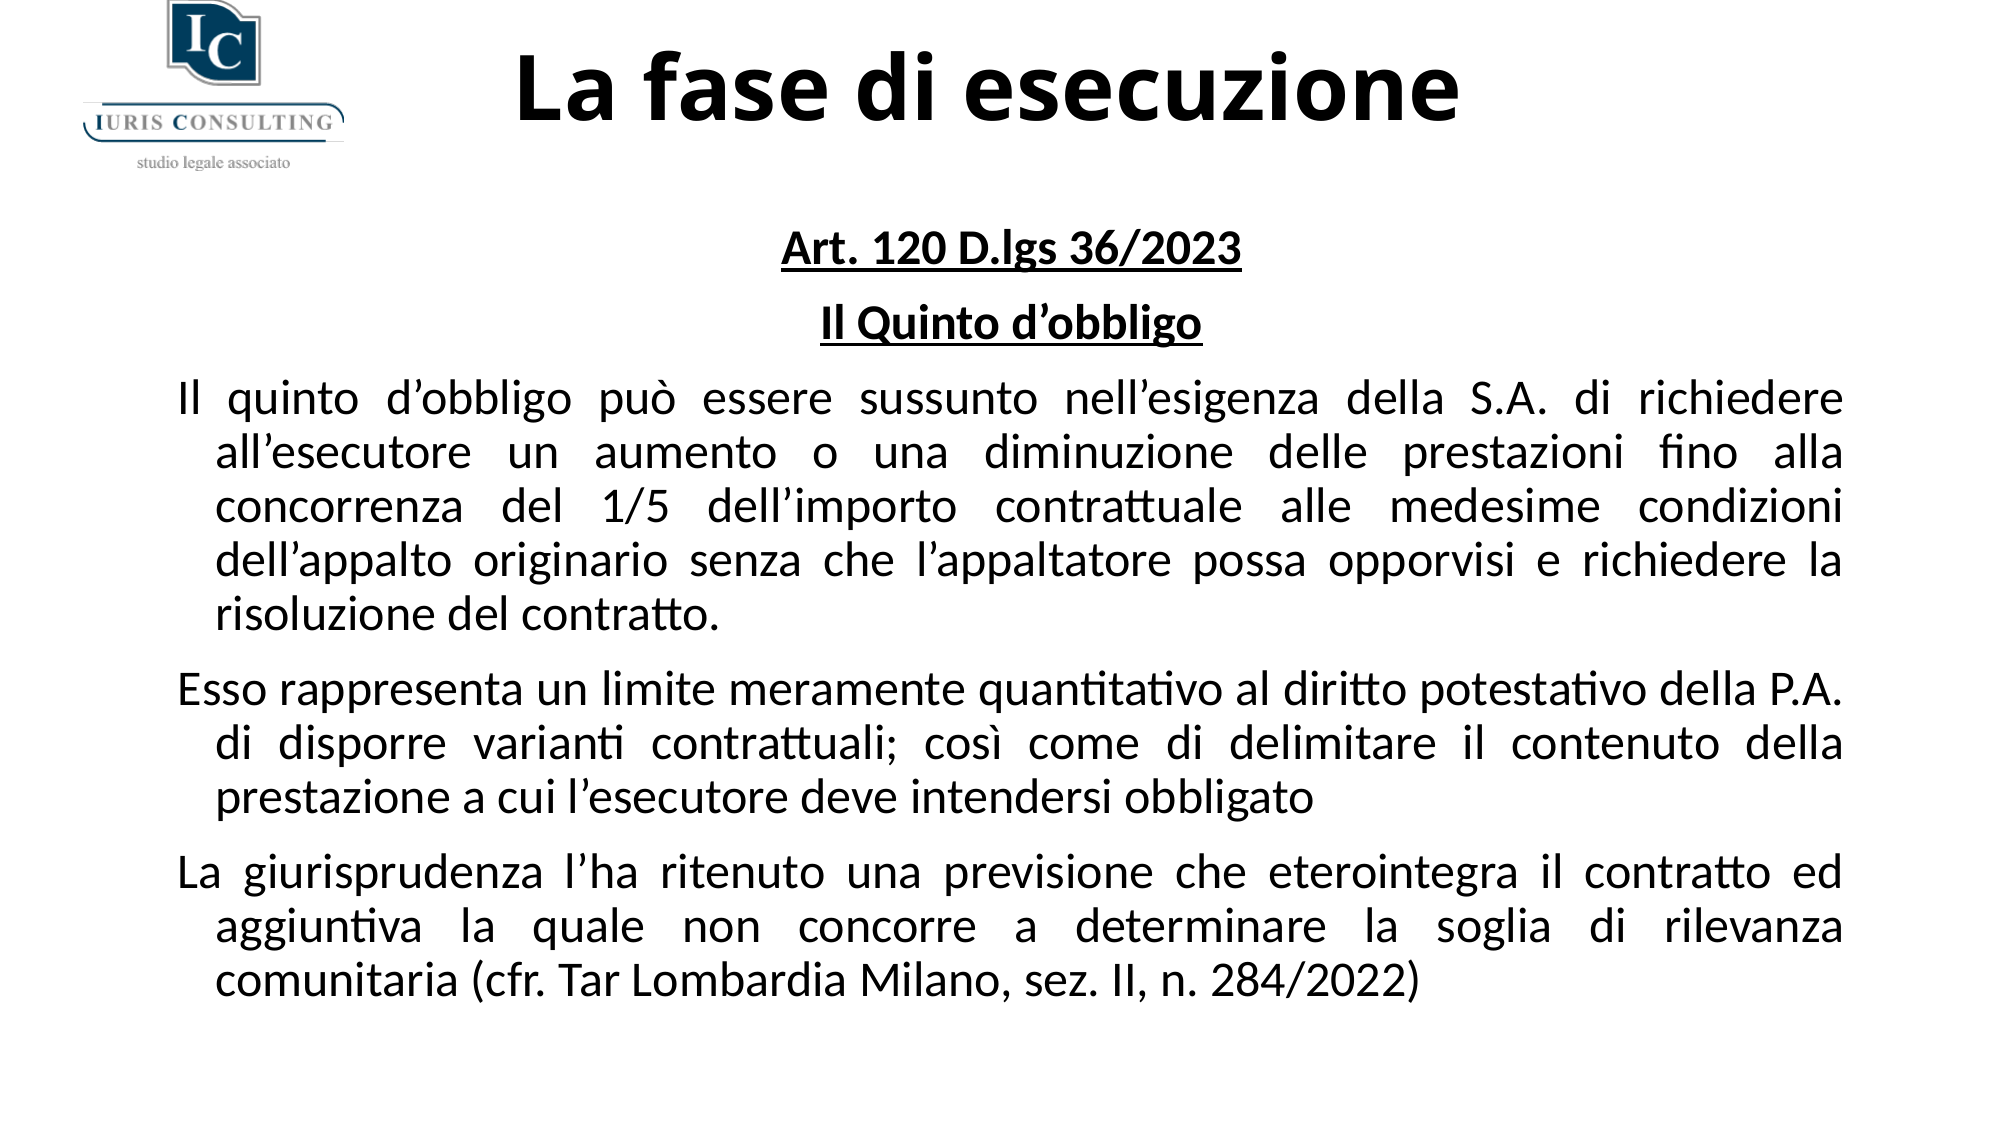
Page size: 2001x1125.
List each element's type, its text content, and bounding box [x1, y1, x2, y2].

title La fase di esecuzione [344, 34, 1863, 148]
picture [83, 0, 344, 171]
list Art. 120 D.lgs 36/2023 Il Quinto d’obbligo Il quinto d’obbligo può essere sussunto nell’esigenza della S.A. di richiedere all’esecutore un aumento o una diminuzione delle prestazioni fino alla concorrenza del 1/5 dell’importo contrattuale alle medesime condizioni dell’appalto originario senza che l’appaltatore possa opporvisi e richiedere la risoluzione del contratto. Esso rappresenta un limite meramente quantitativo al diritto potestativo della P.A. di disporre varianti contrattuali; così come di delimitare il contenuto della prestazione a cui l’esecutore deve intendersi obbligato La giurisprudenza l’ha ritenuto una previsione che eterointegra il contratto ed aggiuntiva la quale non concorre a determinare la soglia di rilevanza comunitaria (cfr. Tar Lombardia Milano, sez. II, n. 284/2022) [162, 214, 1860, 1095]
